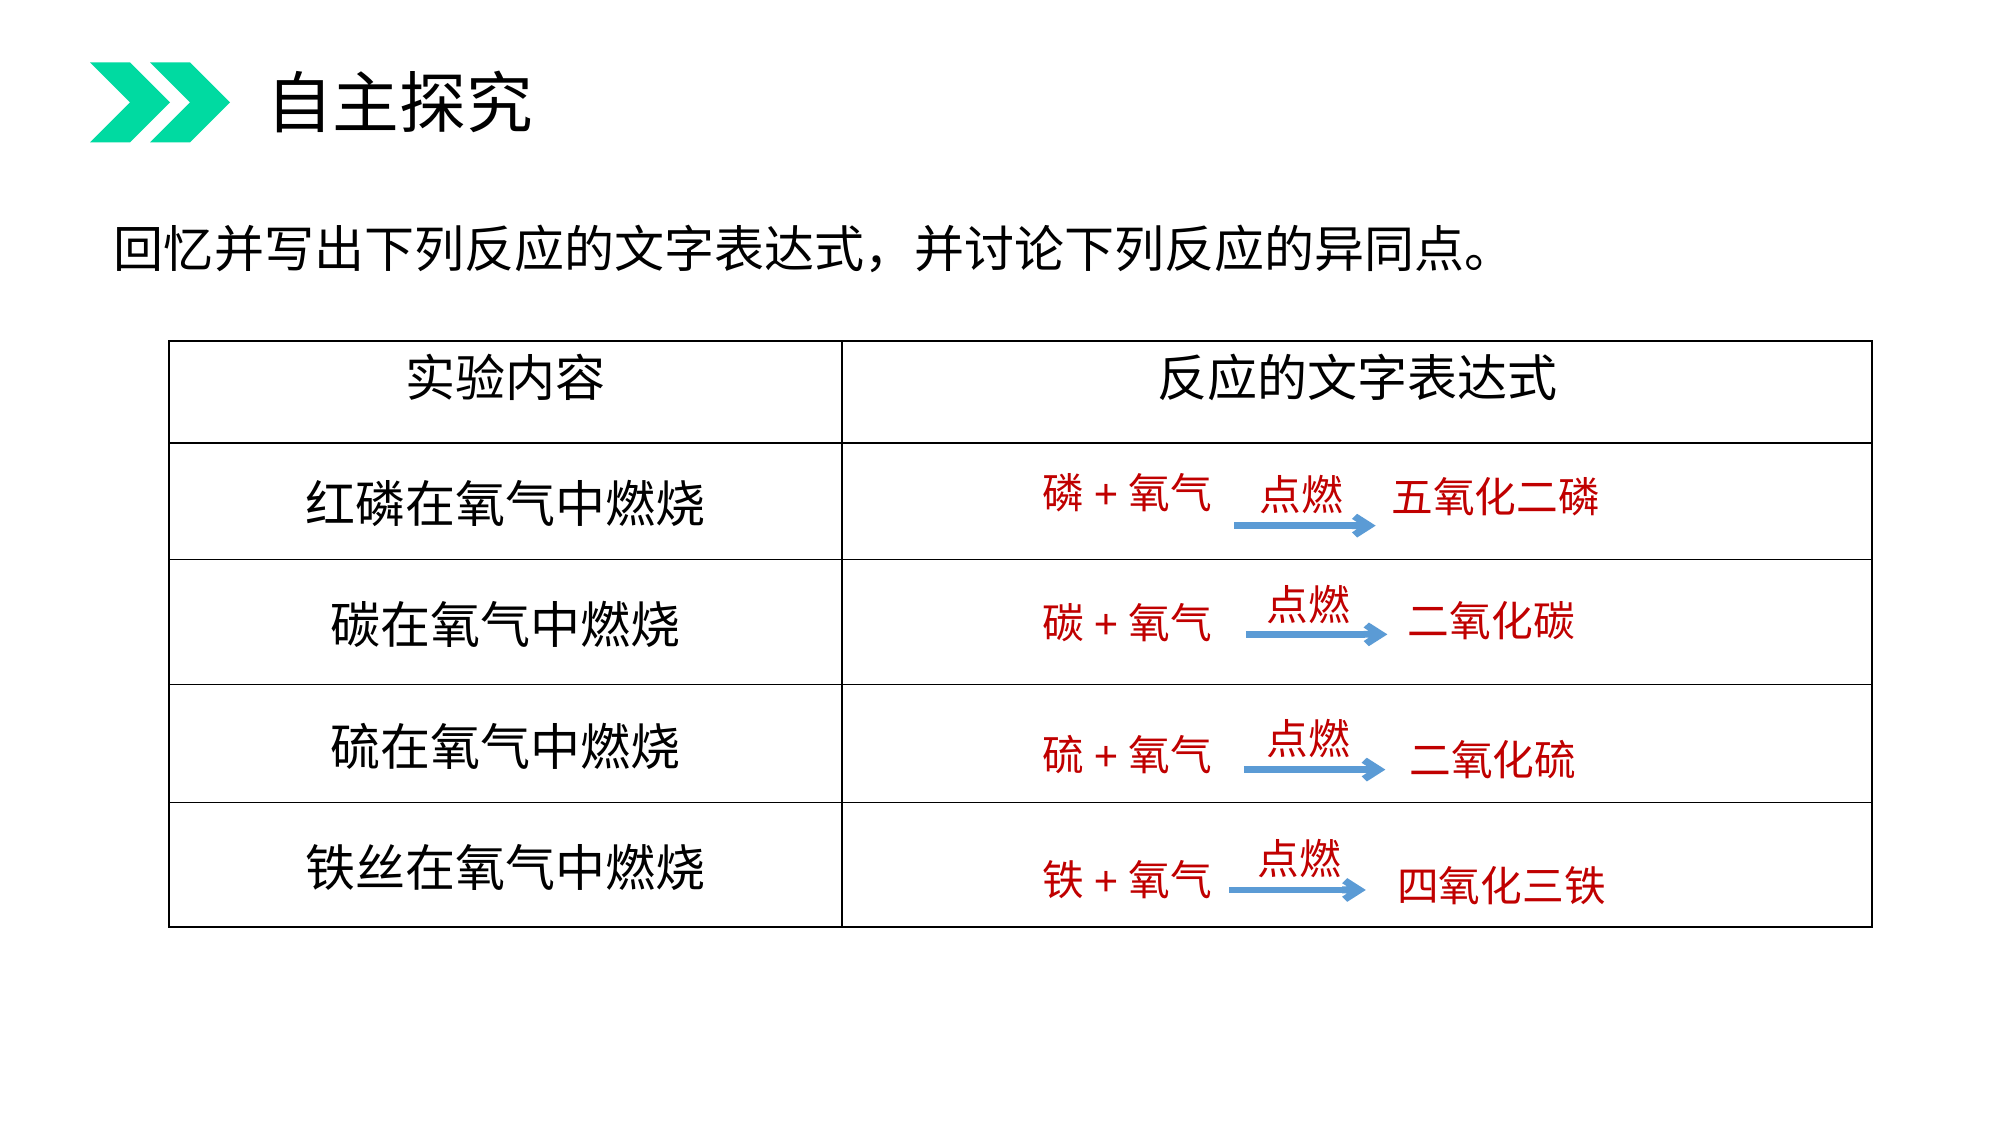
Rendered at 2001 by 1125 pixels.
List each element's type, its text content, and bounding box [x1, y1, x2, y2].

table_header 反应的文字表达式 [843, 342, 1871, 442]
table_cell 红磷在氧气中燃烧 [170, 444, 841, 559]
table_cell 碳在氧气中燃烧 [170, 560, 841, 684]
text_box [1036, 571, 1591, 655]
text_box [1036, 825, 1638, 920]
table_cell [843, 560, 1871, 684]
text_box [1036, 459, 1617, 530]
table_header 实验内容 [170, 342, 841, 442]
table_cell [843, 444, 1871, 559]
text_box 回忆并写出下列反应的文字表达式，并讨论下列反应的异同点。 [99, 210, 2000, 285]
table_cell [843, 803, 1871, 926]
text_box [1036, 705, 1593, 792]
table_cell 硫在氧气中燃烧 [170, 685, 841, 802]
table_cell [843, 685, 1871, 802]
table_cell 铁丝在氧气中燃烧 [170, 803, 841, 926]
text_box 自主探究 [251, 62, 1255, 146]
